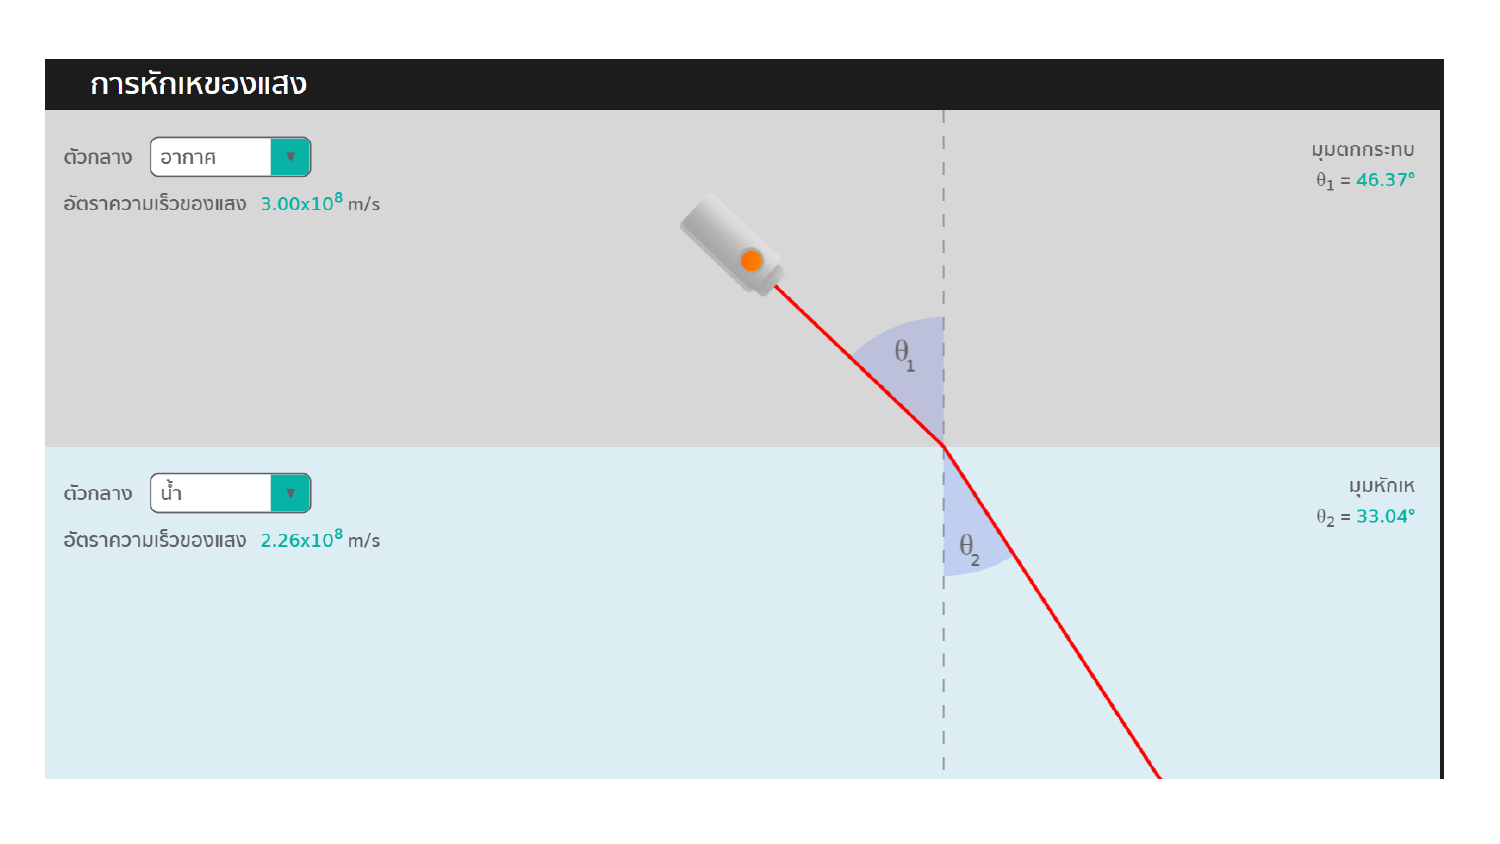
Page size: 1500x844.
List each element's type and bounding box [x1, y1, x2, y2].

picture [45, 59, 1444, 779]
